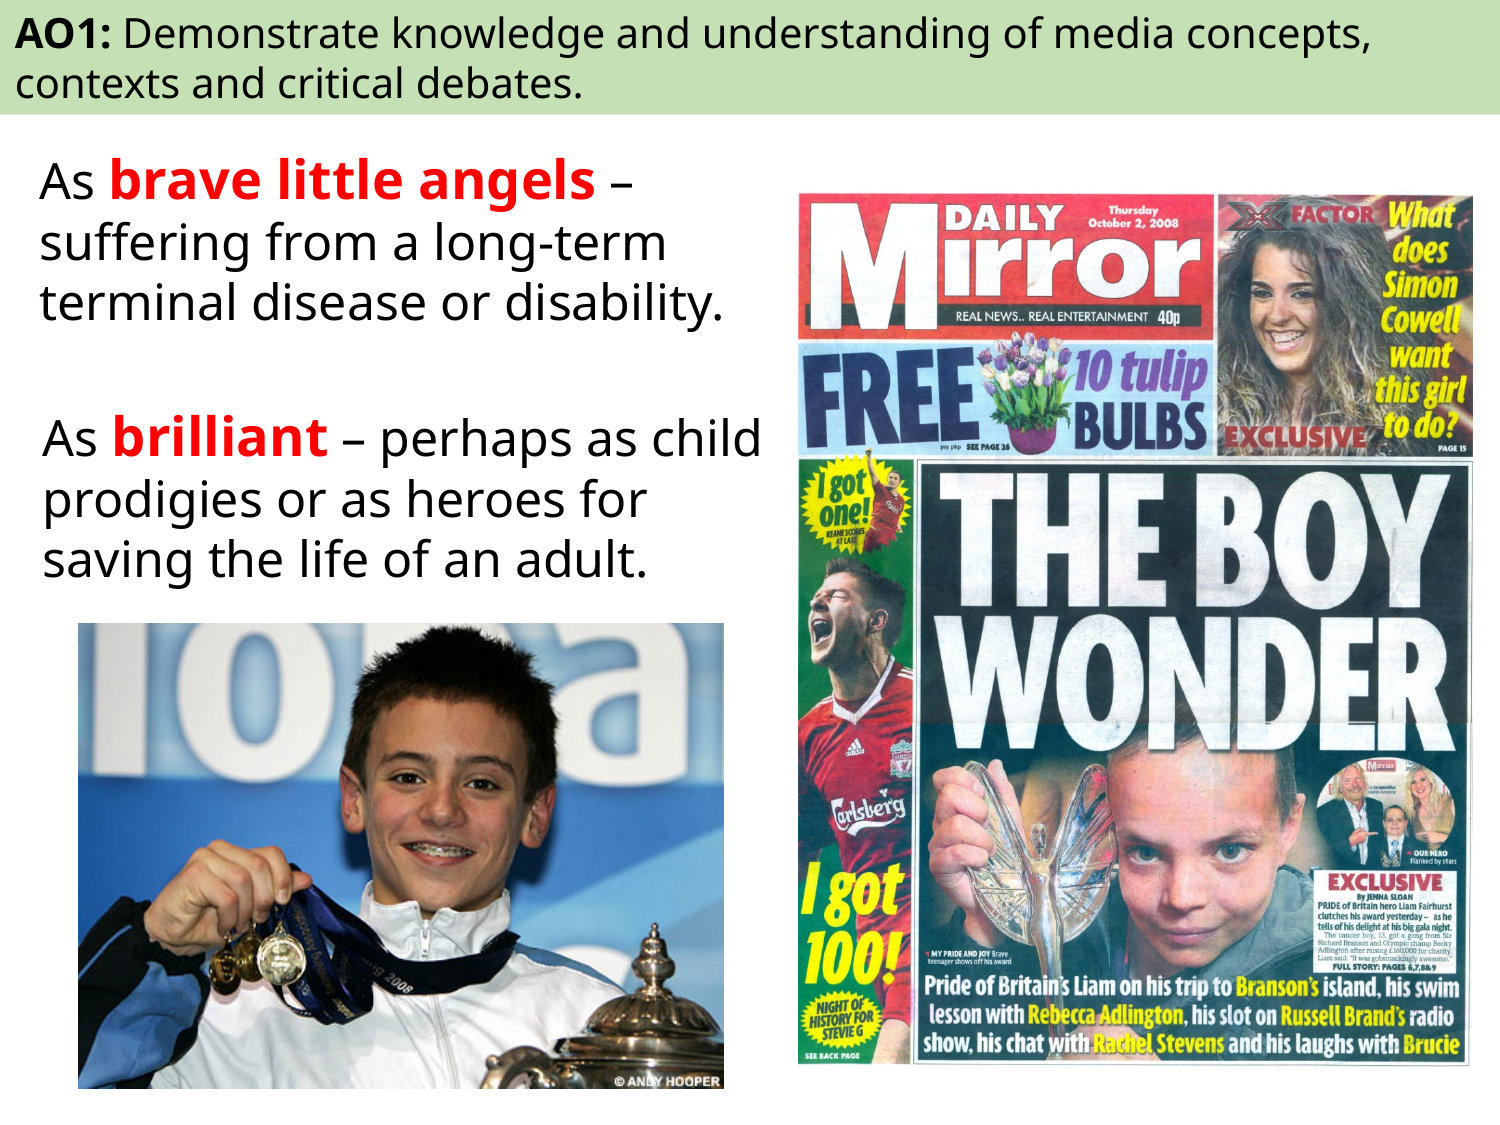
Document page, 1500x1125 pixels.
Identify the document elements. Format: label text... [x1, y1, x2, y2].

text_box AO1: Demonstrate knowledge and understanding of media concepts, contexts and critical debates. [0, 0, 1500, 115]
picture [78, 623, 724, 1089]
text_box As brave little angels – suffering from a long-term terminal disease or disability. [24, 137, 794, 338]
text_box As brilliant – perhaps as child prodigies or as heroes for saving the life of an adult. [28, 395, 778, 596]
picture [798, 190, 1473, 1069]
